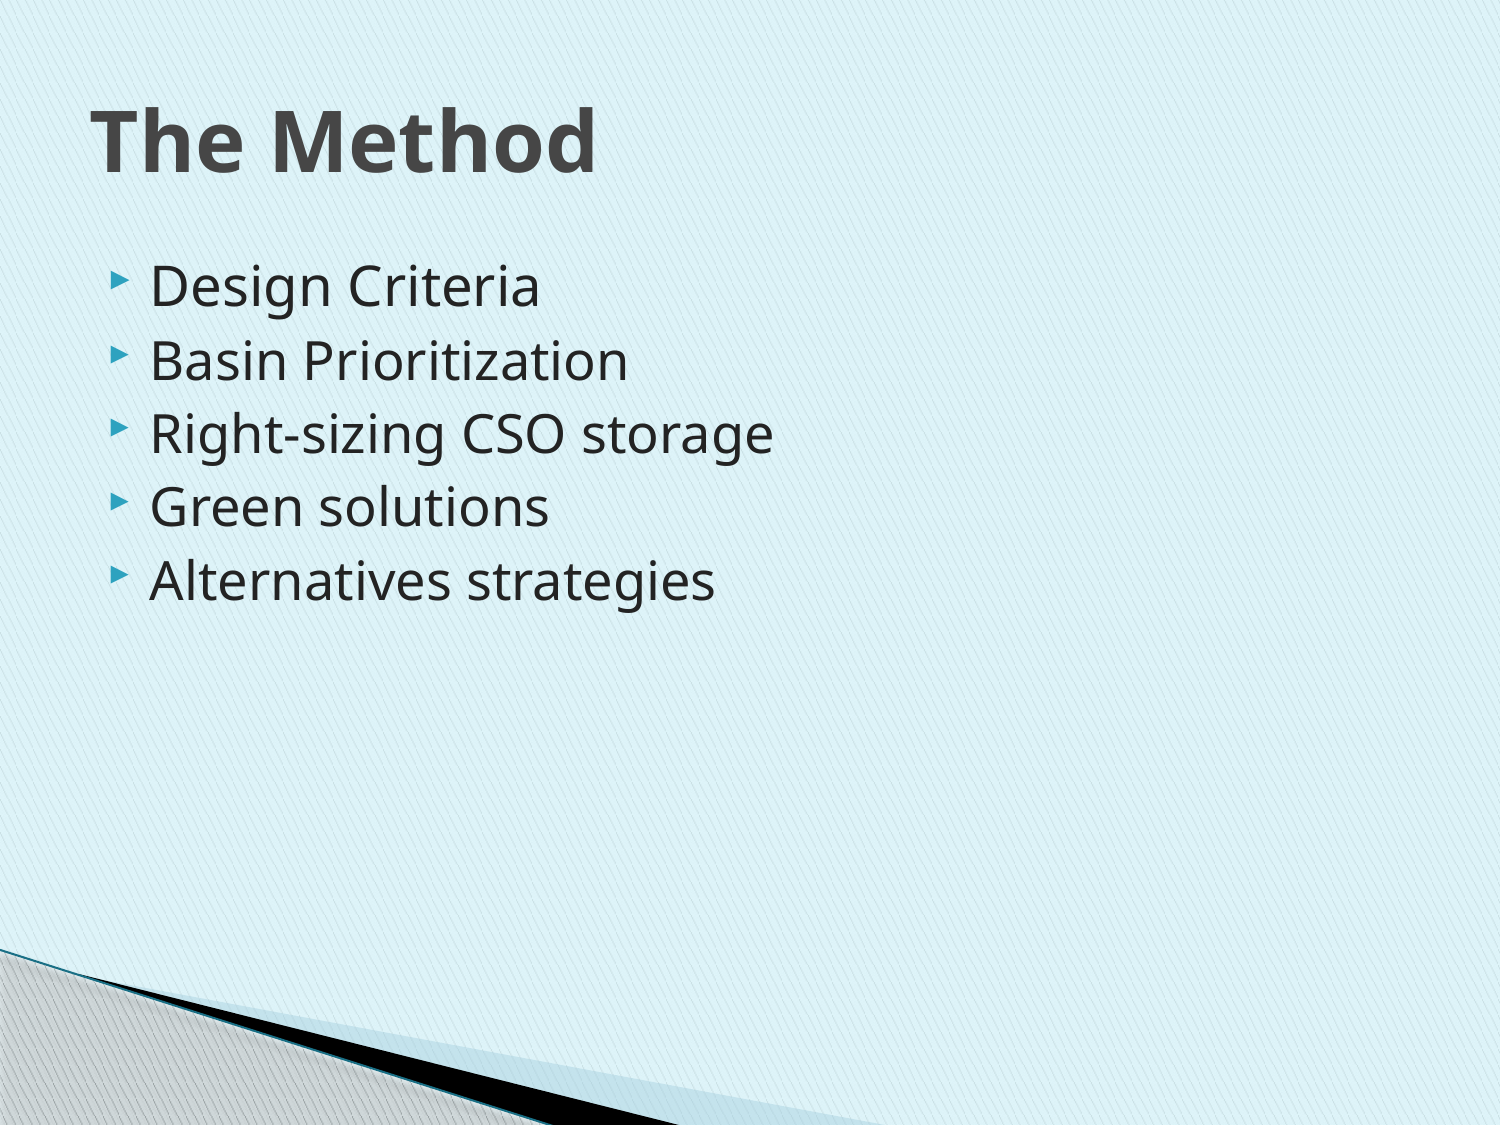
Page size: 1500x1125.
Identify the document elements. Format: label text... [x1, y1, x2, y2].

list Design Criteria Basin Prioritization Right-sizing CSO storage Green solutions Alternatives strategies [75, 243, 1425, 986]
title The Method [75, 45, 1425, 233]
